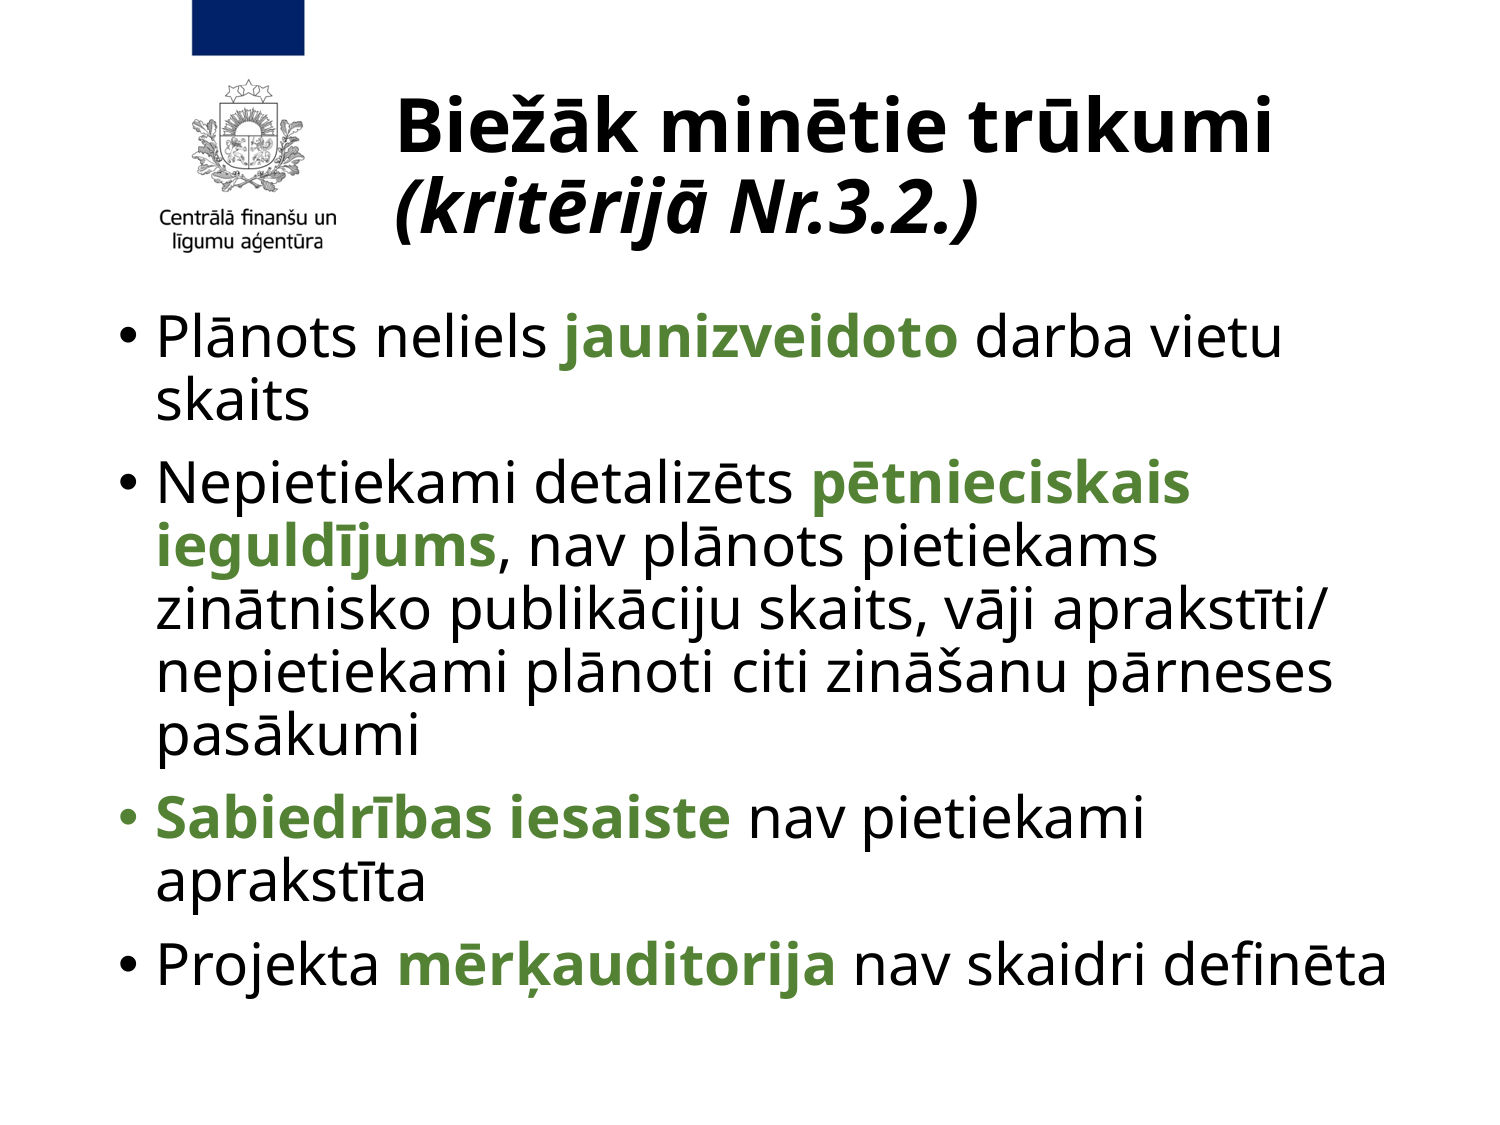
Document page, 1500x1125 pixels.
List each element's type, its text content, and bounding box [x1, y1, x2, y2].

list Plānots neliels jaunizveidoto darba vietu skaits Nepietiekami detalizēts pētnieciskais ieguldījums, nav plānots pietiekams zinātnisko publikāciju skaits, vāji aprakstīti/ nepietiekami plānoti citi zināšanu pārneses pasākumi Sabiedrības iesaiste nav pietiekami aprakstīta Projekta mērķauditorija nav skaidri definēta [103, 299, 1427, 1066]
picture [141, 0, 350, 257]
title Biežāk minētie trūkumi (kritērijā Nr.3.2.) [379, 59, 1397, 278]
